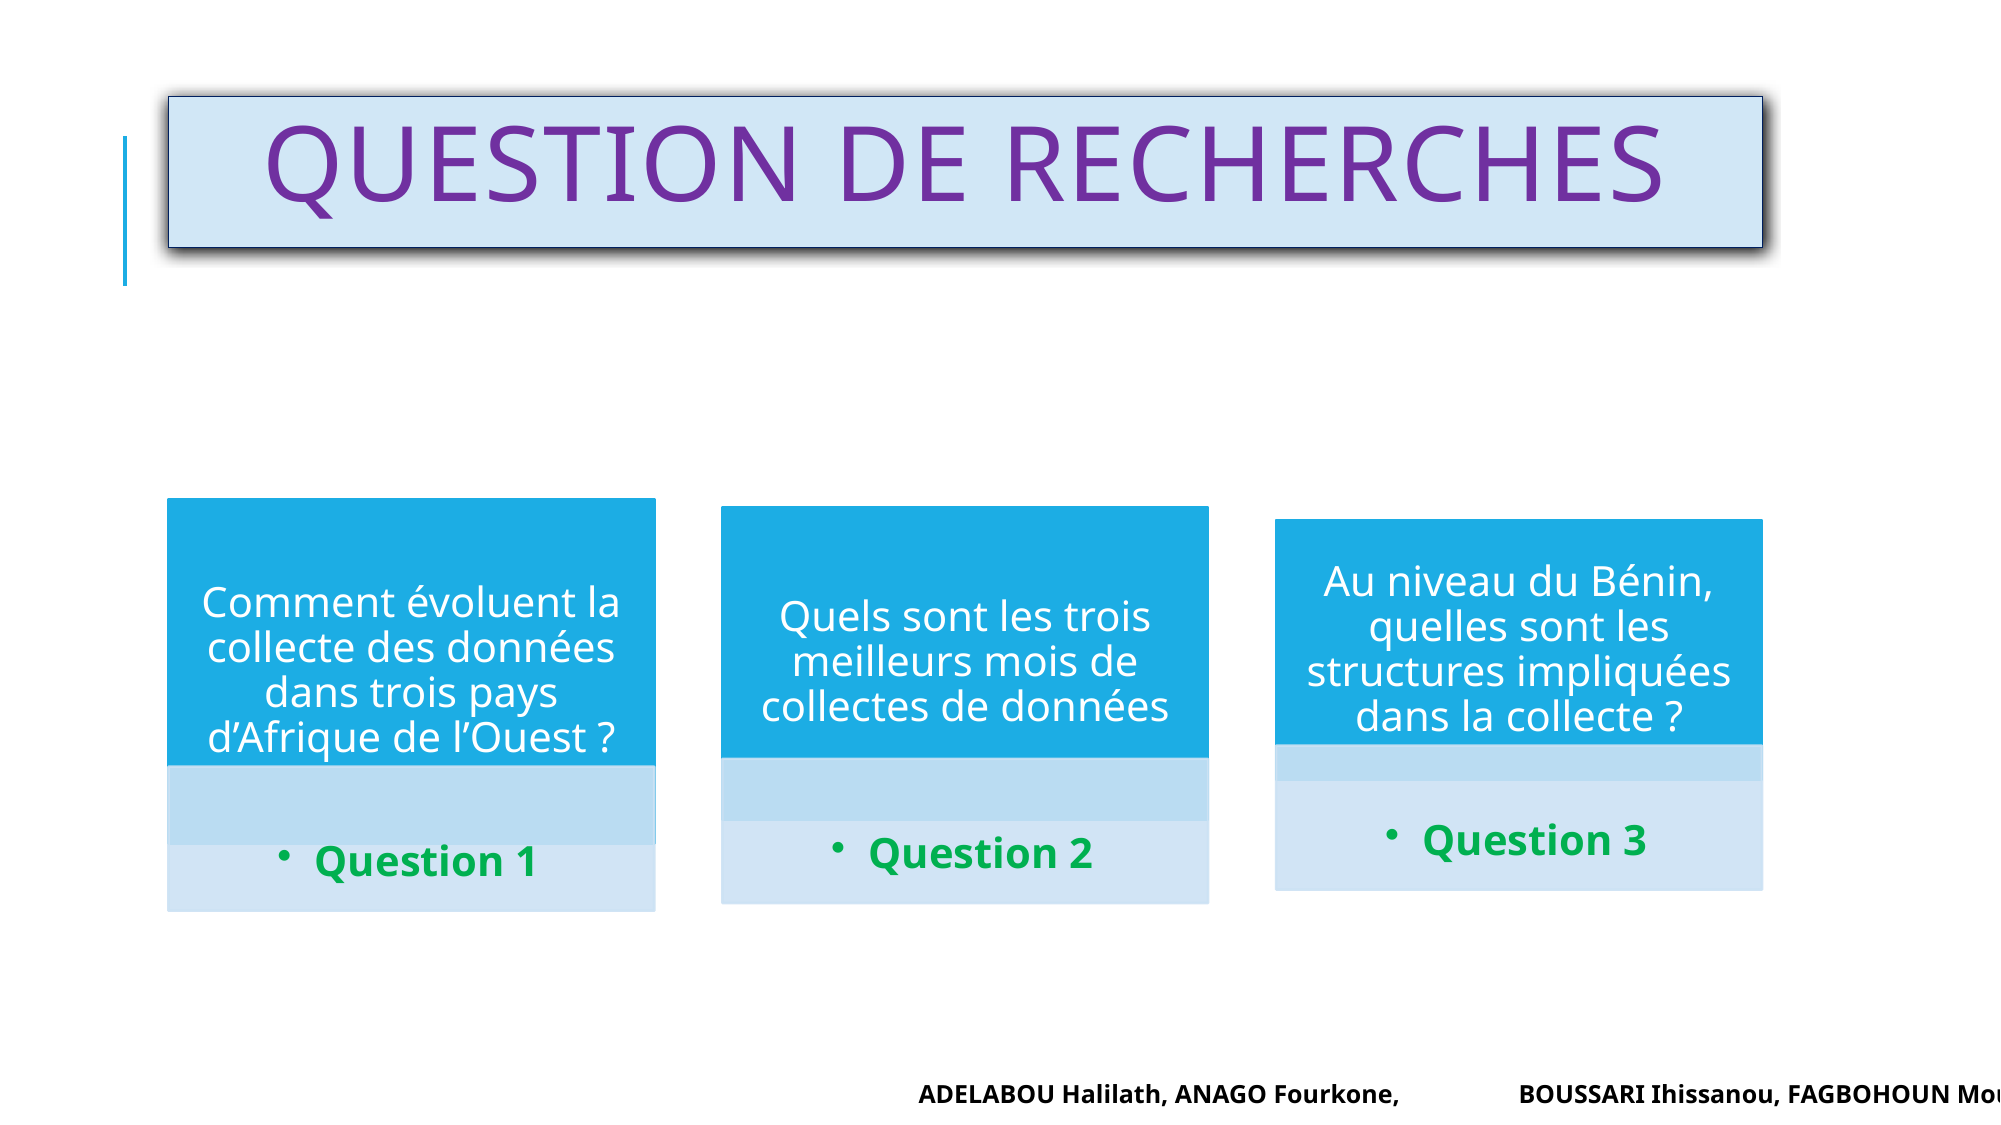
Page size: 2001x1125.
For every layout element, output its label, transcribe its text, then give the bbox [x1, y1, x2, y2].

text_box ADELABOU Halilath, ANAGO Fourkone, BOUSSARI Ihissanou, FAGBOHOUN Mouhsine [903, 1071, 2000, 1125]
title QUESTION DE RECHERCHES [168, 96, 1763, 248]
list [167, 374, 1763, 1036]
